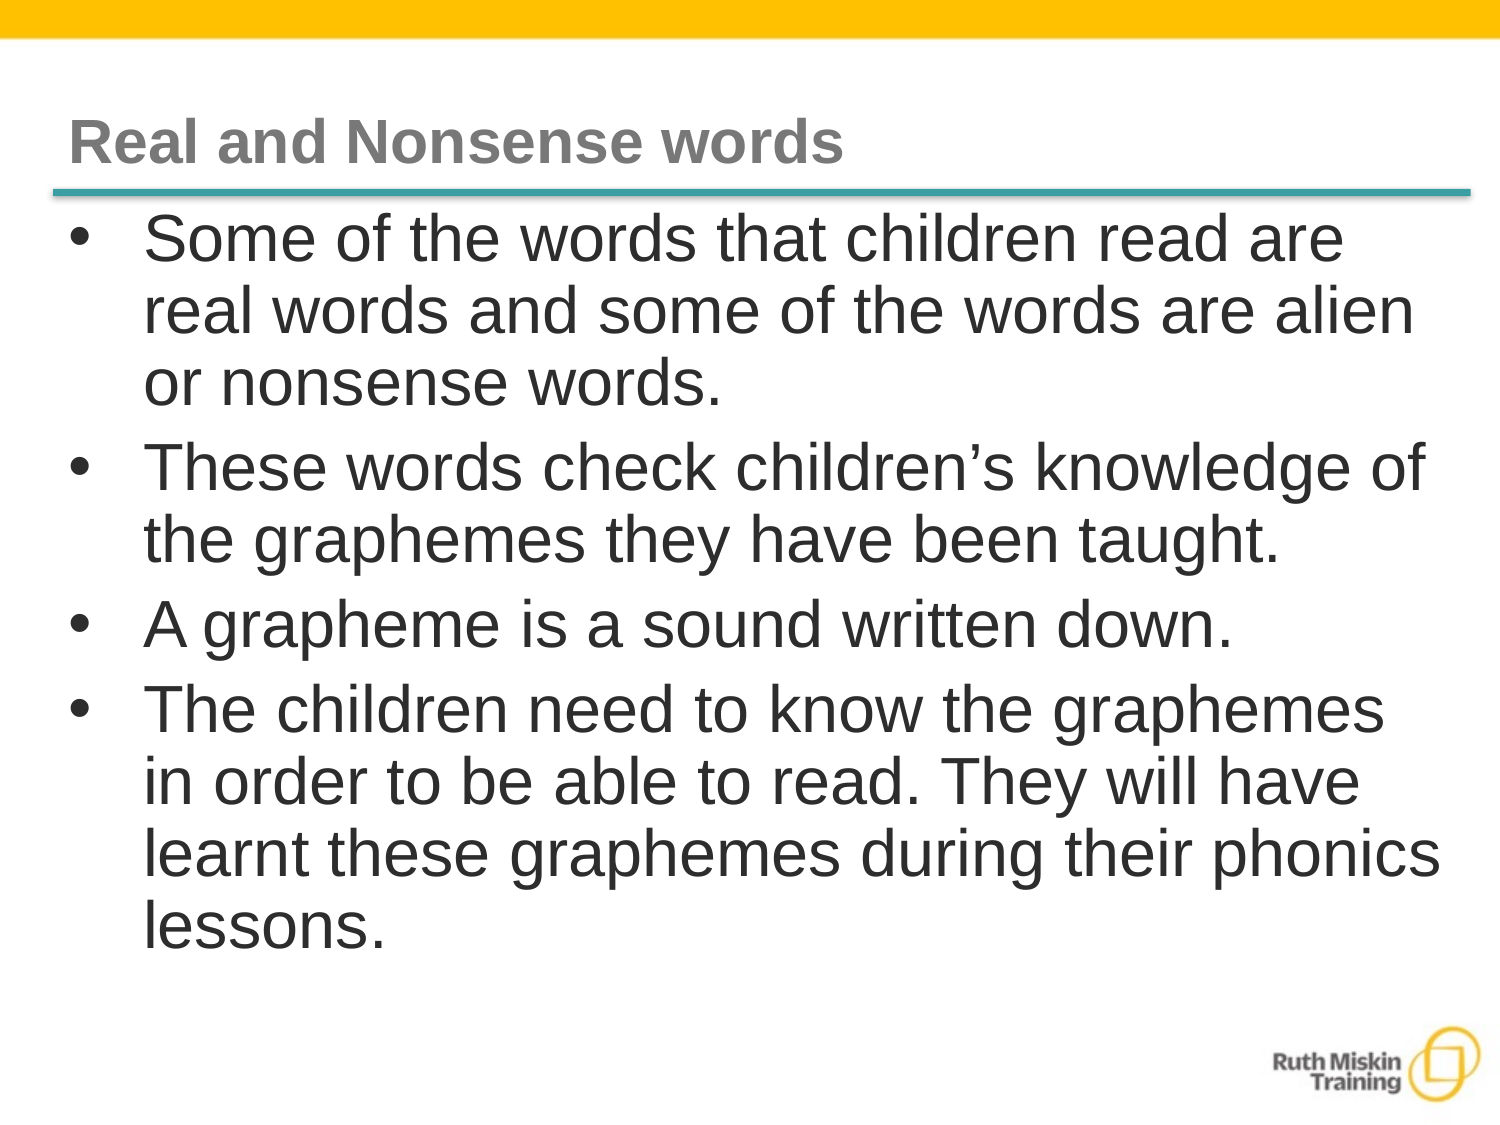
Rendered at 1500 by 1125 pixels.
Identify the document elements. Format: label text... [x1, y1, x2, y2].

title Real and Nonsense words [52, 42, 1281, 185]
list Some of the words that children read are real words and some of the words are alien or nonsense words. These words check children’s knowledge of the graphemes they have been taught. A grapheme is a sound written down. The children need to know the graphemes in order to be able to read. They will have learnt these graphemes during their phonics lessons. [52, 196, 1471, 1024]
picture [0, 0, 1500, 1125]
